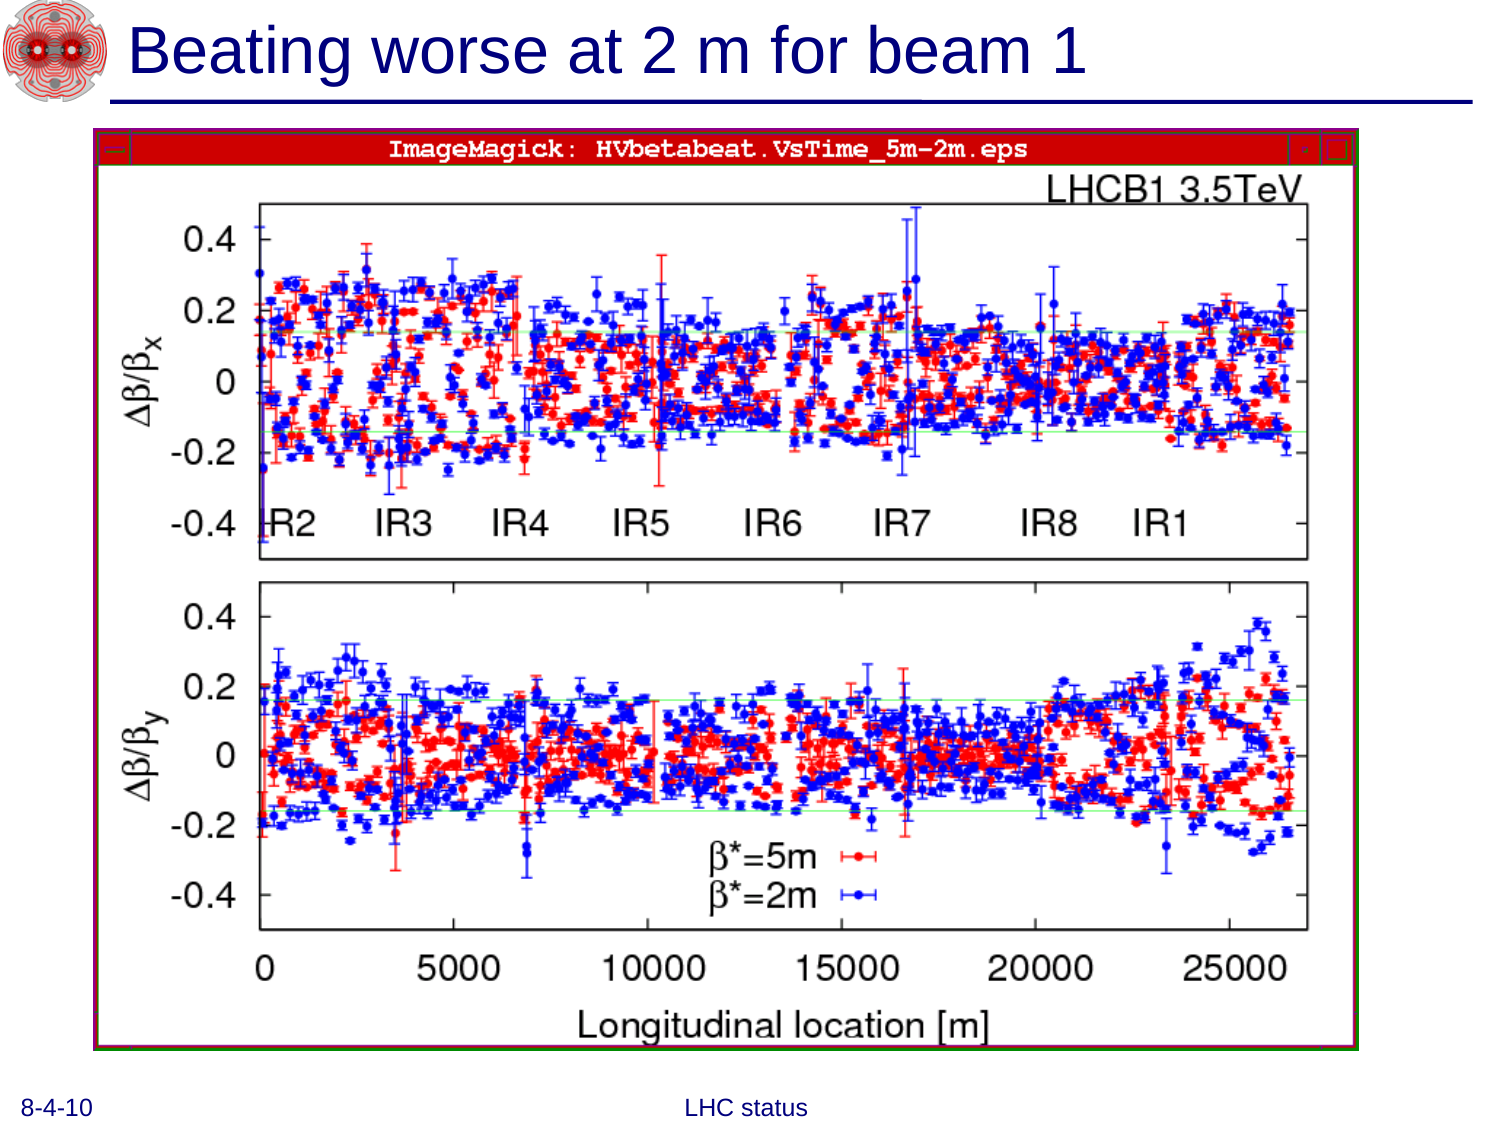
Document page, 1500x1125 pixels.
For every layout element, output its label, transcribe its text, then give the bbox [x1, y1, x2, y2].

title Beating worse at 2 m for beam 1 [111, 3, 1463, 91]
picture [93, 128, 1359, 1051]
footer LHC status [512, 1087, 988, 1125]
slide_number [5, 1085, 356, 1125]
picture [0, 0, 108, 103]
